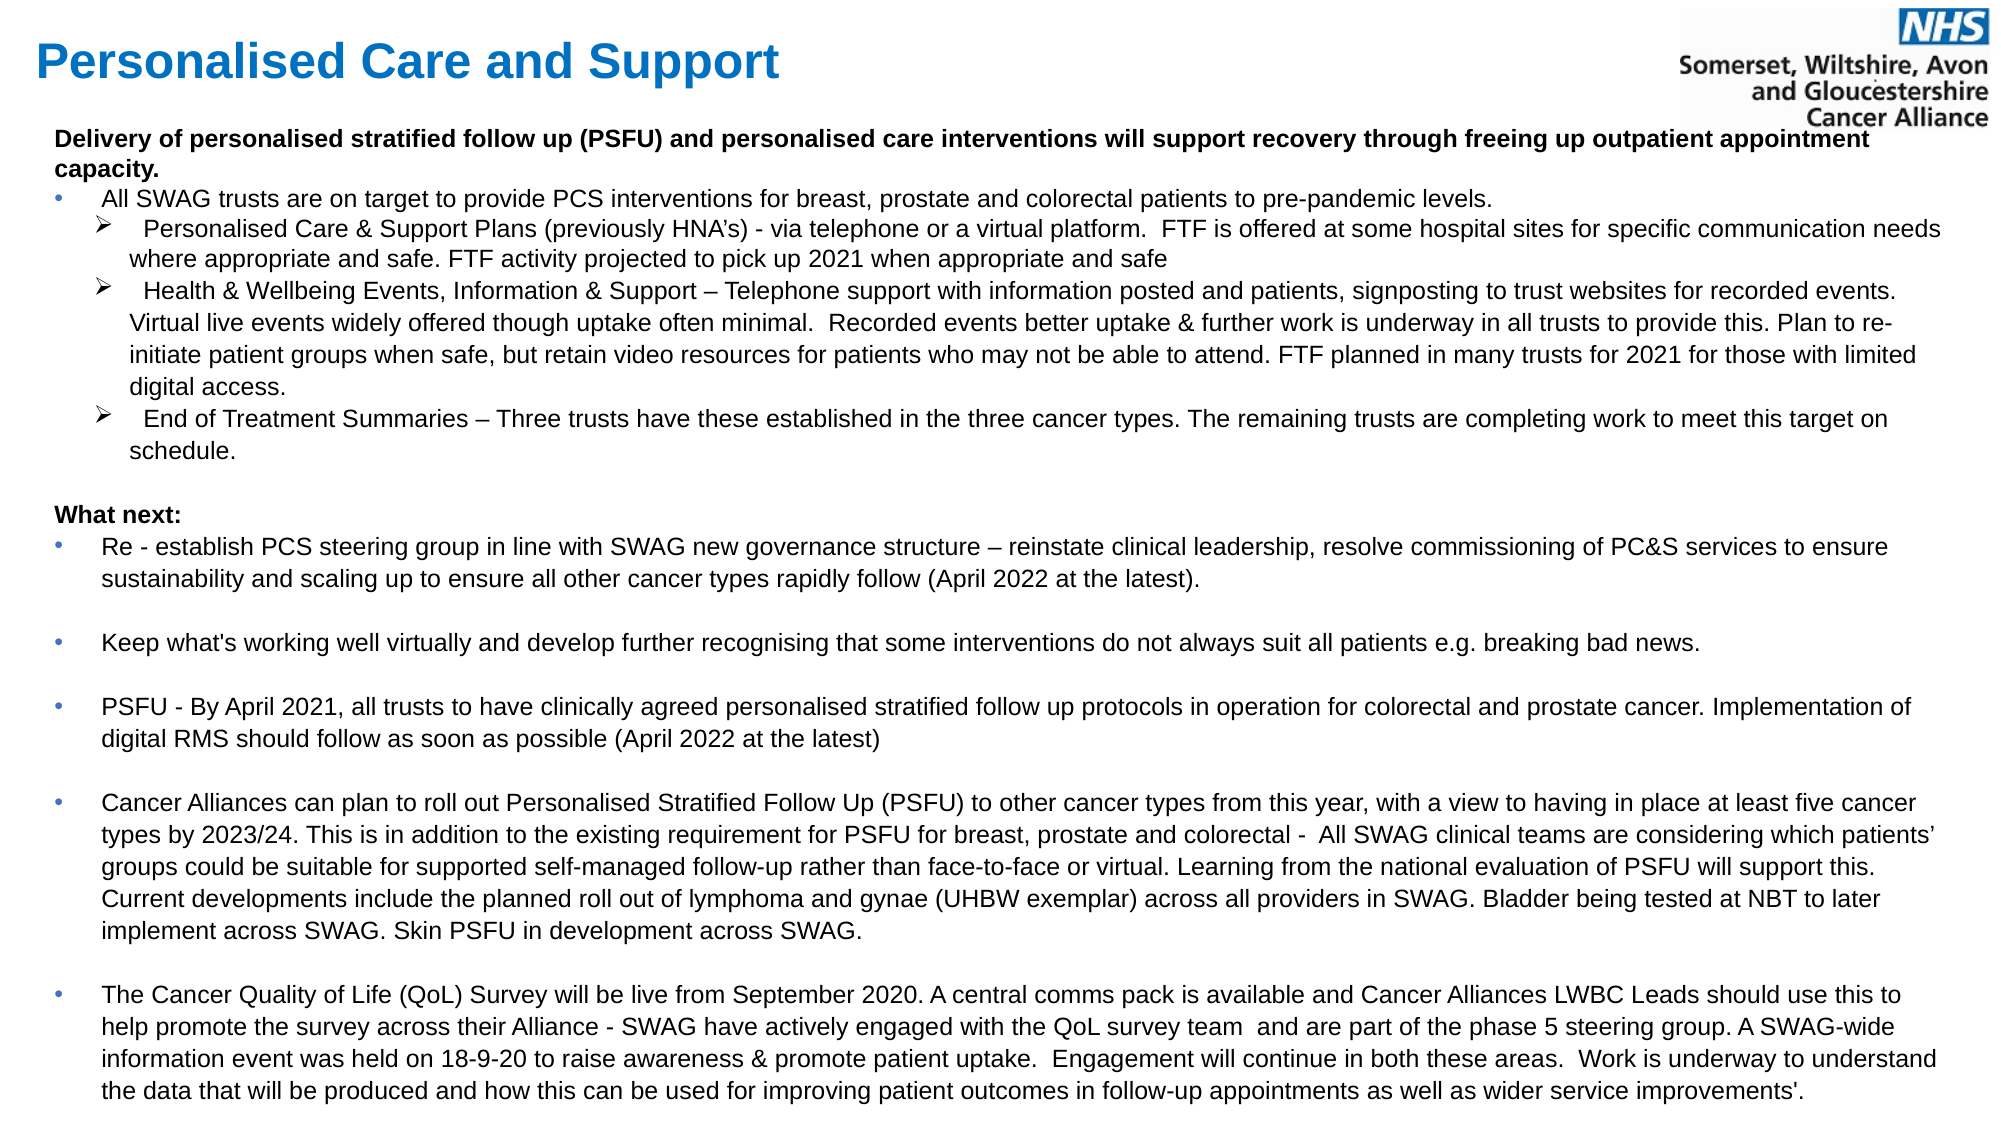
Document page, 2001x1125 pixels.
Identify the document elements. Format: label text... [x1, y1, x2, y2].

picture [1680, 8, 2000, 139]
title Personalised Care and Support [20, 22, 1660, 98]
text_box Delivery of personalised stratified follow up (PSFU) and personalised care interventions will support recovery through freeing up outpatient appointment capacity. All SWAG trusts are on target to provide PCS interventions for breast, prostate and colorectal patients to pre-pandemic levels. Personalised Care & Support Plans (previously HNA’s) - via telephone or a virtual platform. FTF is offered at some hospital sites for specific communication needs where appropriate and safe. FTF activity projected to pick up 2021 when appropriate and safe Health & Wellbeing Events, Information & Support – Telephone support with information posted and patients, signposting to trust websites for recorded events. Virtual live events widely offered though uptake often minimal. Recorded events better uptake & further work is underway in all trusts to provide this. Plan to re-initiate patient groups when safe, but retain video resources for patients who may not be able to attend. FTF planned in many trusts for 2021 for those with limited digital access. End of Treatment Summaries – Three trusts have these established in the three cancer types. The remaining trusts are completing work to meet this target on schedule. What next: Re - establish PCS steering group in line with SWAG new governance structure – reinstate clinical leadership, resolve commissioning of PC&S services to ensure sustainability and scaling up to ensure all other cancer types rapidly follow (April 2022 at the latest). Keep what's working well virtually and develop further recognising that some interventions do not always suit all patients e.g. breaking bad news. PSFU - By April 2021, all trusts to have clinically agreed personalised stratified follow up protocols in operation for colorectal and prostate cancer. Implementation of digital RMS should follow as soon as possible (April 2022 at the latest) Cancer Alliances can plan to roll out Personalised Stratified Follow Up (PSFU) to other cancer types from this year, with a view to having in place at least five cancer types by 2023/24. This is in addition to the existing requirement for PSFU for breast, prostate and colorectal - All SWAG clinical teams are considering which patients’ groups could be suitable for supported self-managed follow-up rather than face-to-face or virtual. Learning from the national evaluation of PSFU will support this. Current developments include the planned roll out of lymphoma and gynae (UHBW exemplar) across all providers in SWAG. Bladder being tested at NBT to later implement across SWAG. Skin PSFU in development across SWAG. The Cancer Quality of Life (QoL) Survey will be live from September 2020. A central comms pack is available and Cancer Alliances LWBC Leads should use this to help promote the survey across their Alliance - SWAG have actively engaged with the QoL survey team and are part of the phase 5 steering group. A SWAG-wide information event was held on 18-9-20 to raise awareness & promote patient uptake. Engagement will continue in both these areas. Work is underway to understand the data that will be produced and how this can be used for improving patient outcomes in follow-up appointments as well as wider service improvements'. [39, 115, 1961, 1112]
